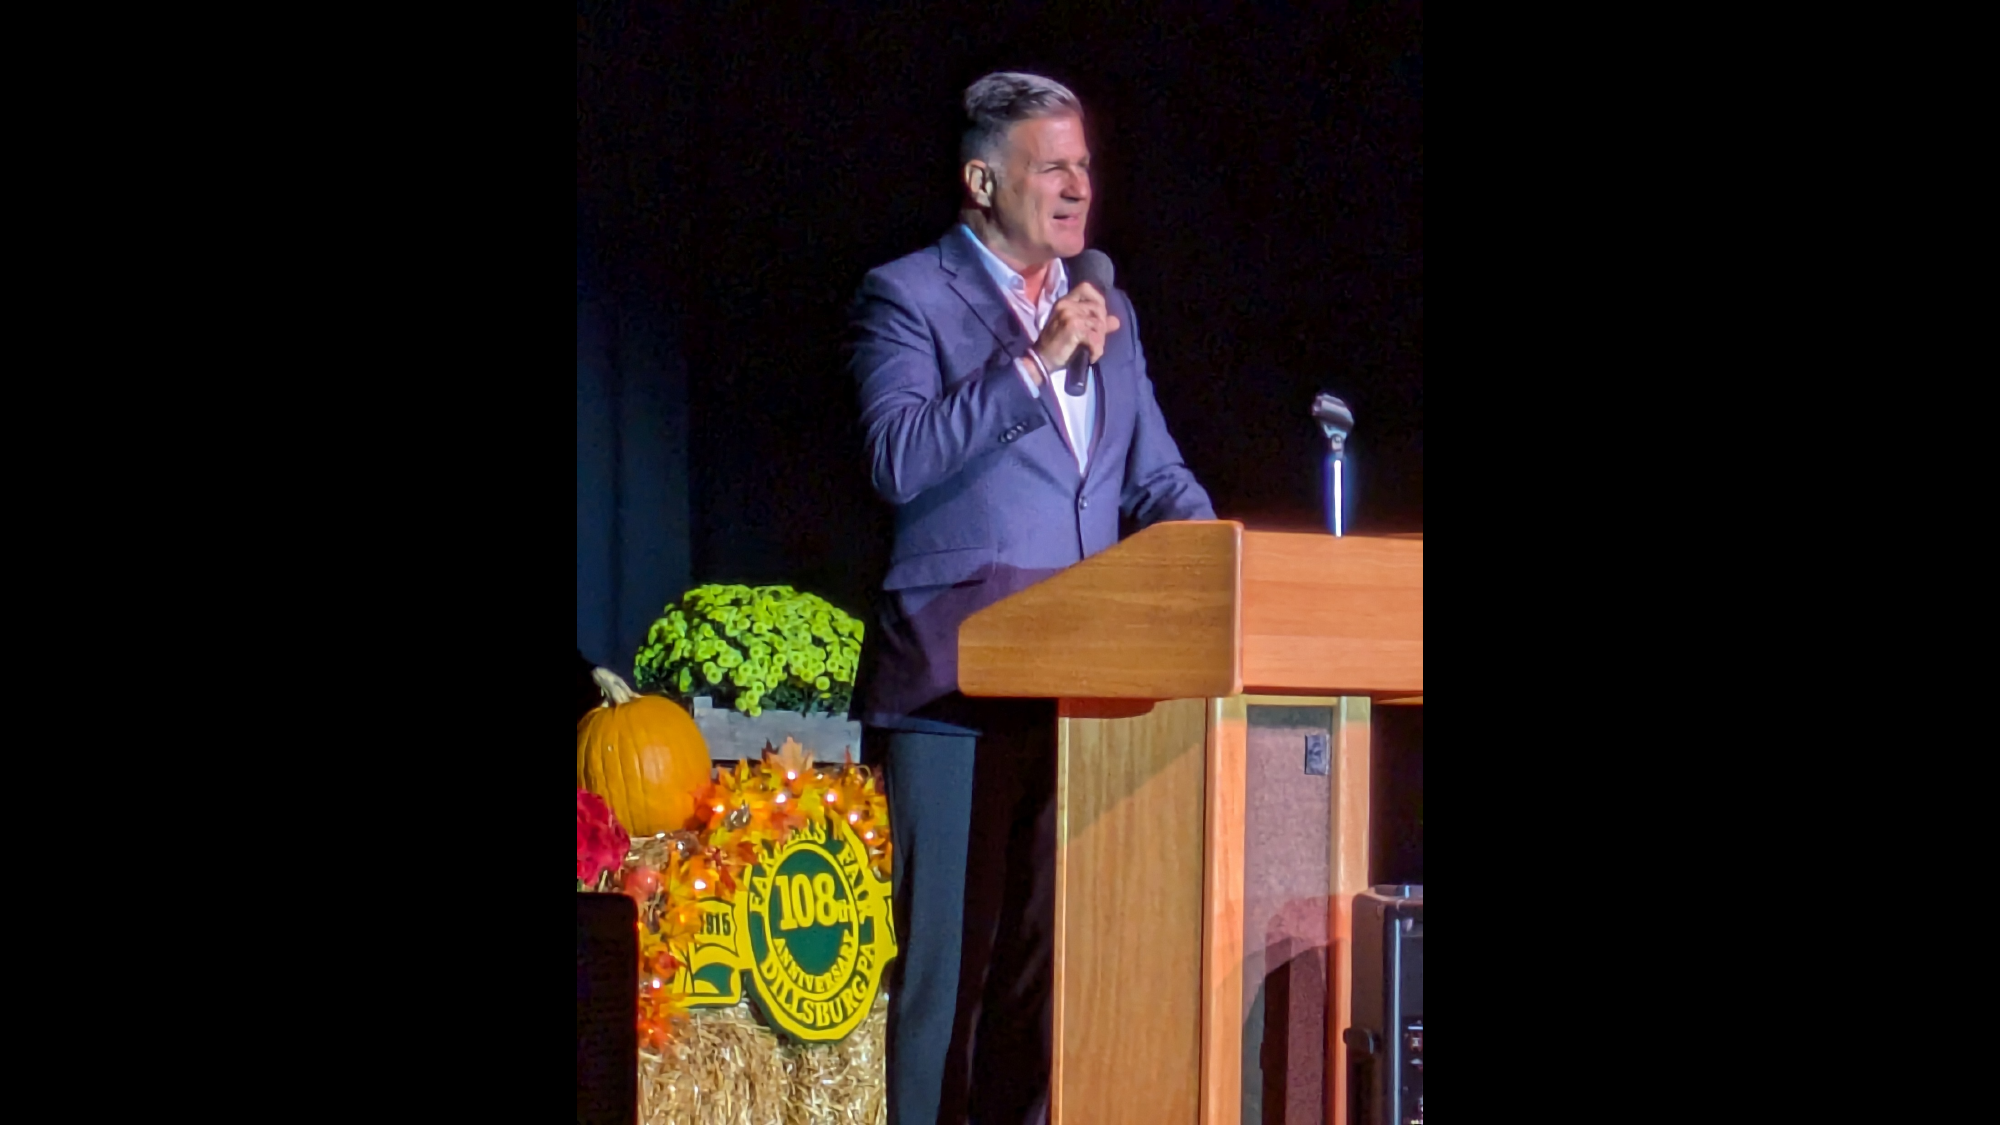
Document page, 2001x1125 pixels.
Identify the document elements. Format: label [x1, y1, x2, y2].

picture [577, 0, 1423, 1125]
